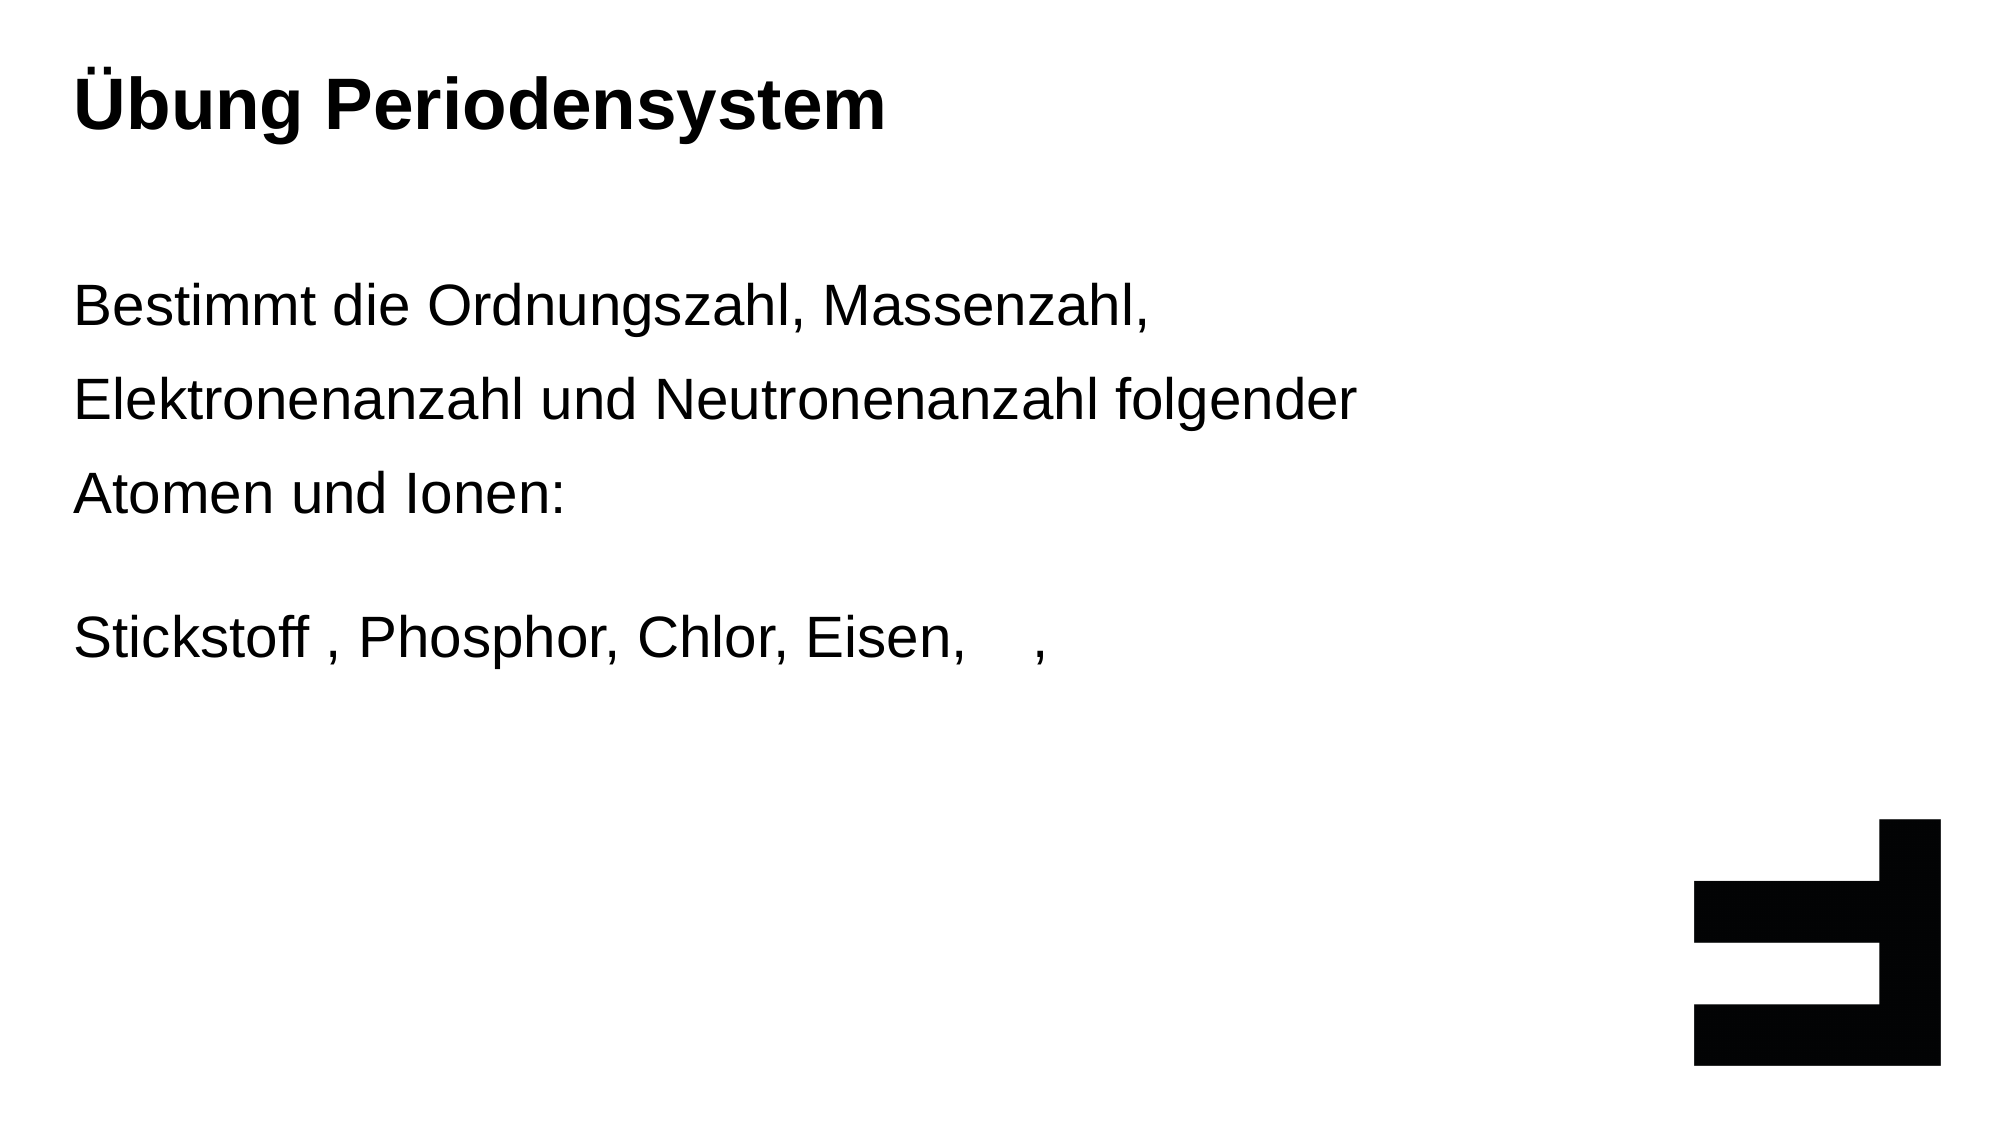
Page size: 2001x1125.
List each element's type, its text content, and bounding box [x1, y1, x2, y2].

list Übung Periodensystem [59, 59, 992, 195]
picture [1694, 819, 1941, 1066]
